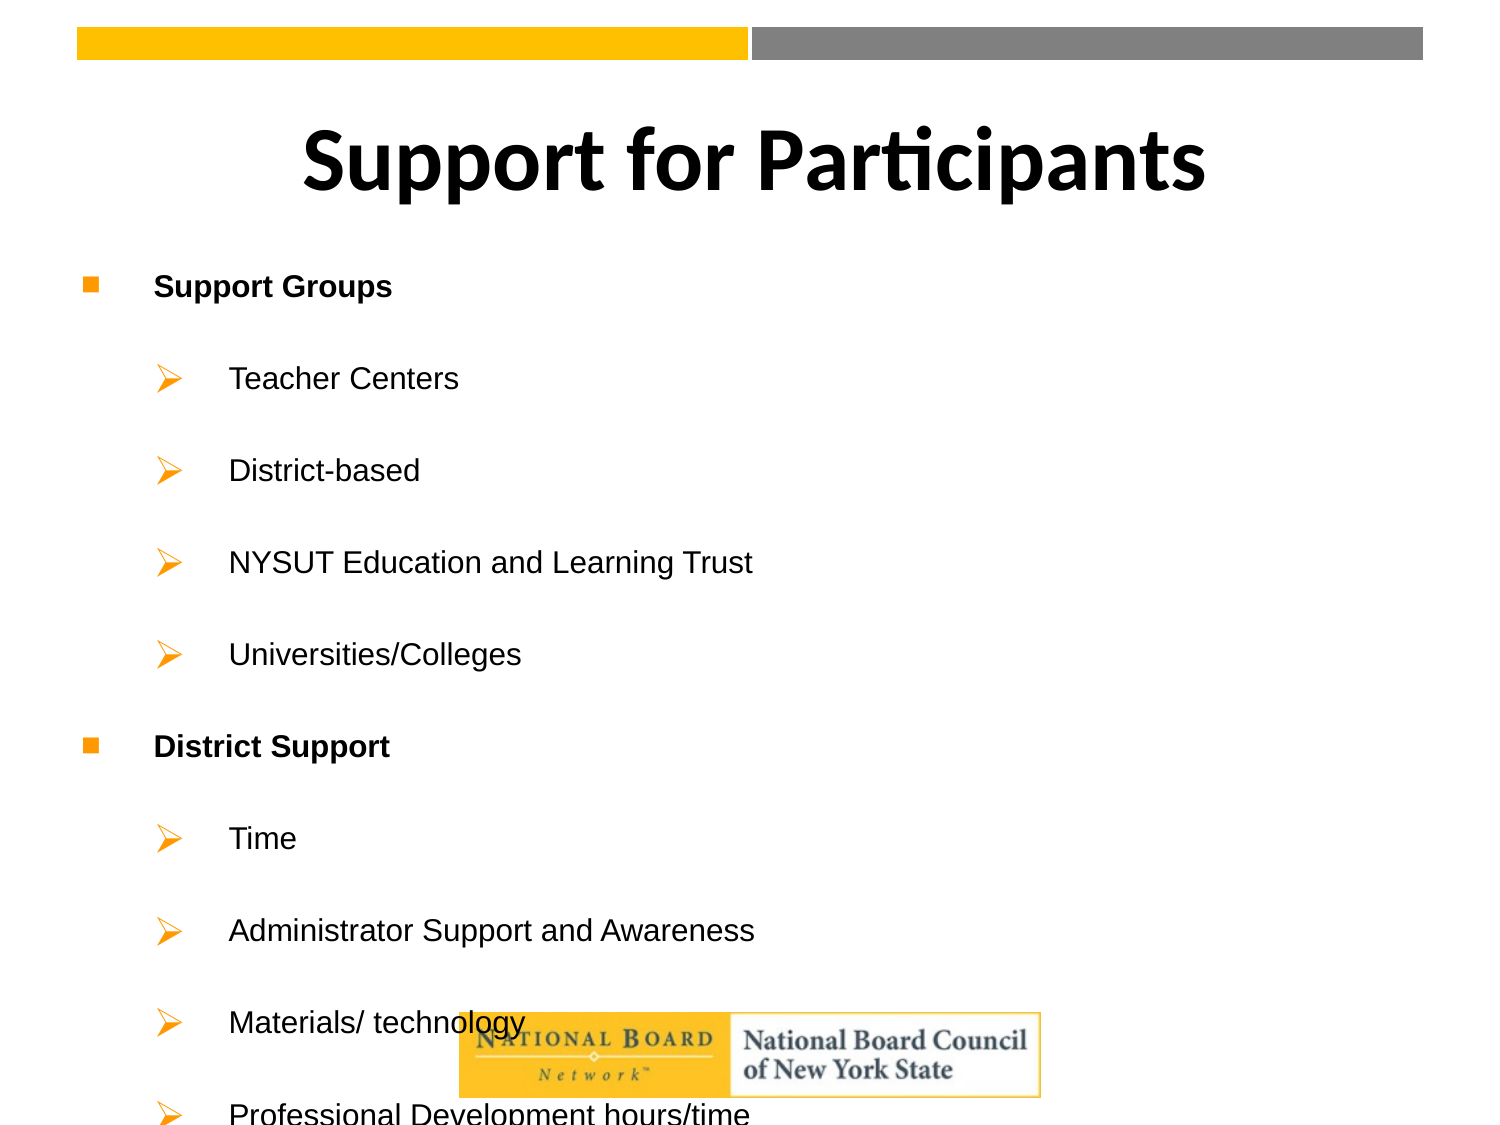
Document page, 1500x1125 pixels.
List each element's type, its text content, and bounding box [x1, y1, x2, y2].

text_box Support Groups Teacher Centers District-based NYSUT Education and Learning Trust Universities/Colleges District Support Time Administrator Support and Awareness Materials/ technology Professional Development hours/time District Support [63, 154, 1378, 1125]
title Support for Participants [37, 60, 1474, 248]
